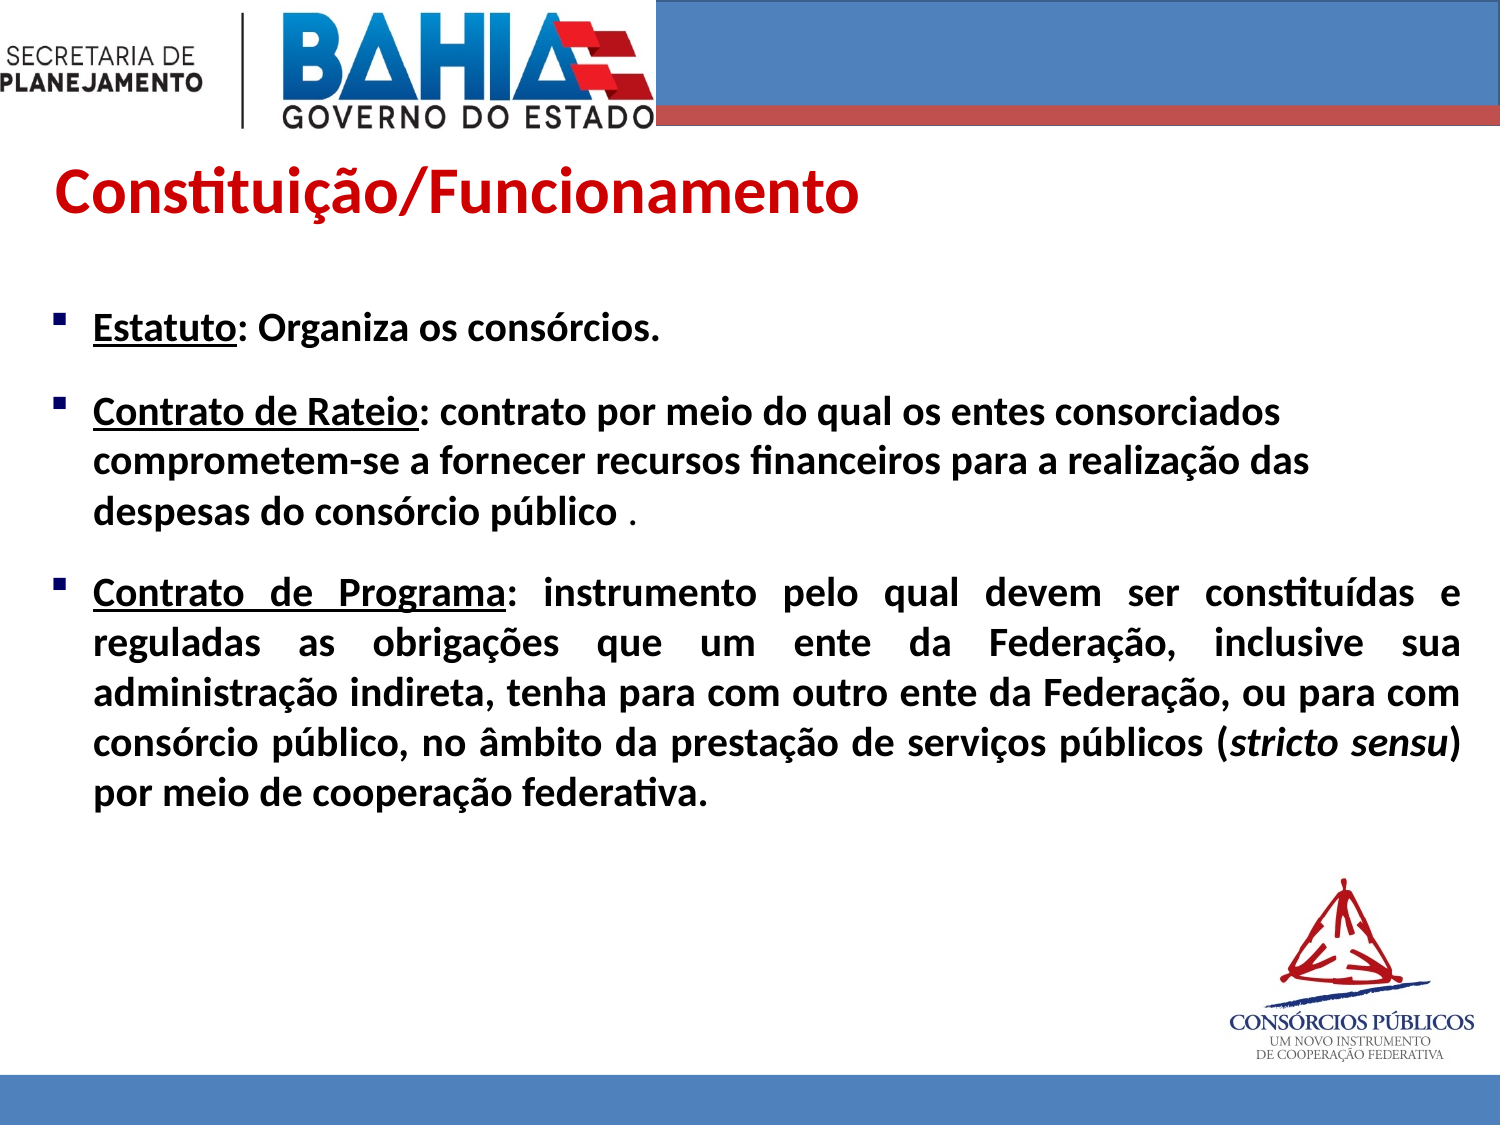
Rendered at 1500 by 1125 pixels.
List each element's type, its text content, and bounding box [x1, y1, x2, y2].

text_box [660, 0, 1500, 103]
text_box Contrato de Programa: instrumento pelo qual devem ser constituídas e reguladas as obrigações que um ente da Federação, inclusive sua administração indireta, tenha para com outro ente da Federação, ou para com consórcio público, no âmbito da prestação de serviços públicos (stricto sensu) por meio de cooperação federativa. [35, 557, 1477, 964]
text_box Estatuto: Organiza os consórcios. [35, 292, 1477, 357]
text_box Constituição/Funcionamento [41, 139, 1459, 234]
text_box [0, 1073, 1500, 1125]
picture [0, 0, 656, 133]
picture [1207, 867, 1483, 1071]
text_box [660, 103, 1500, 127]
text_box Contrato de Rateio: contrato por meio do qual os entes consorciados comprometem-se a fornecer recursos financeiros para a realização das despesas do consórcio público . [35, 375, 1477, 541]
